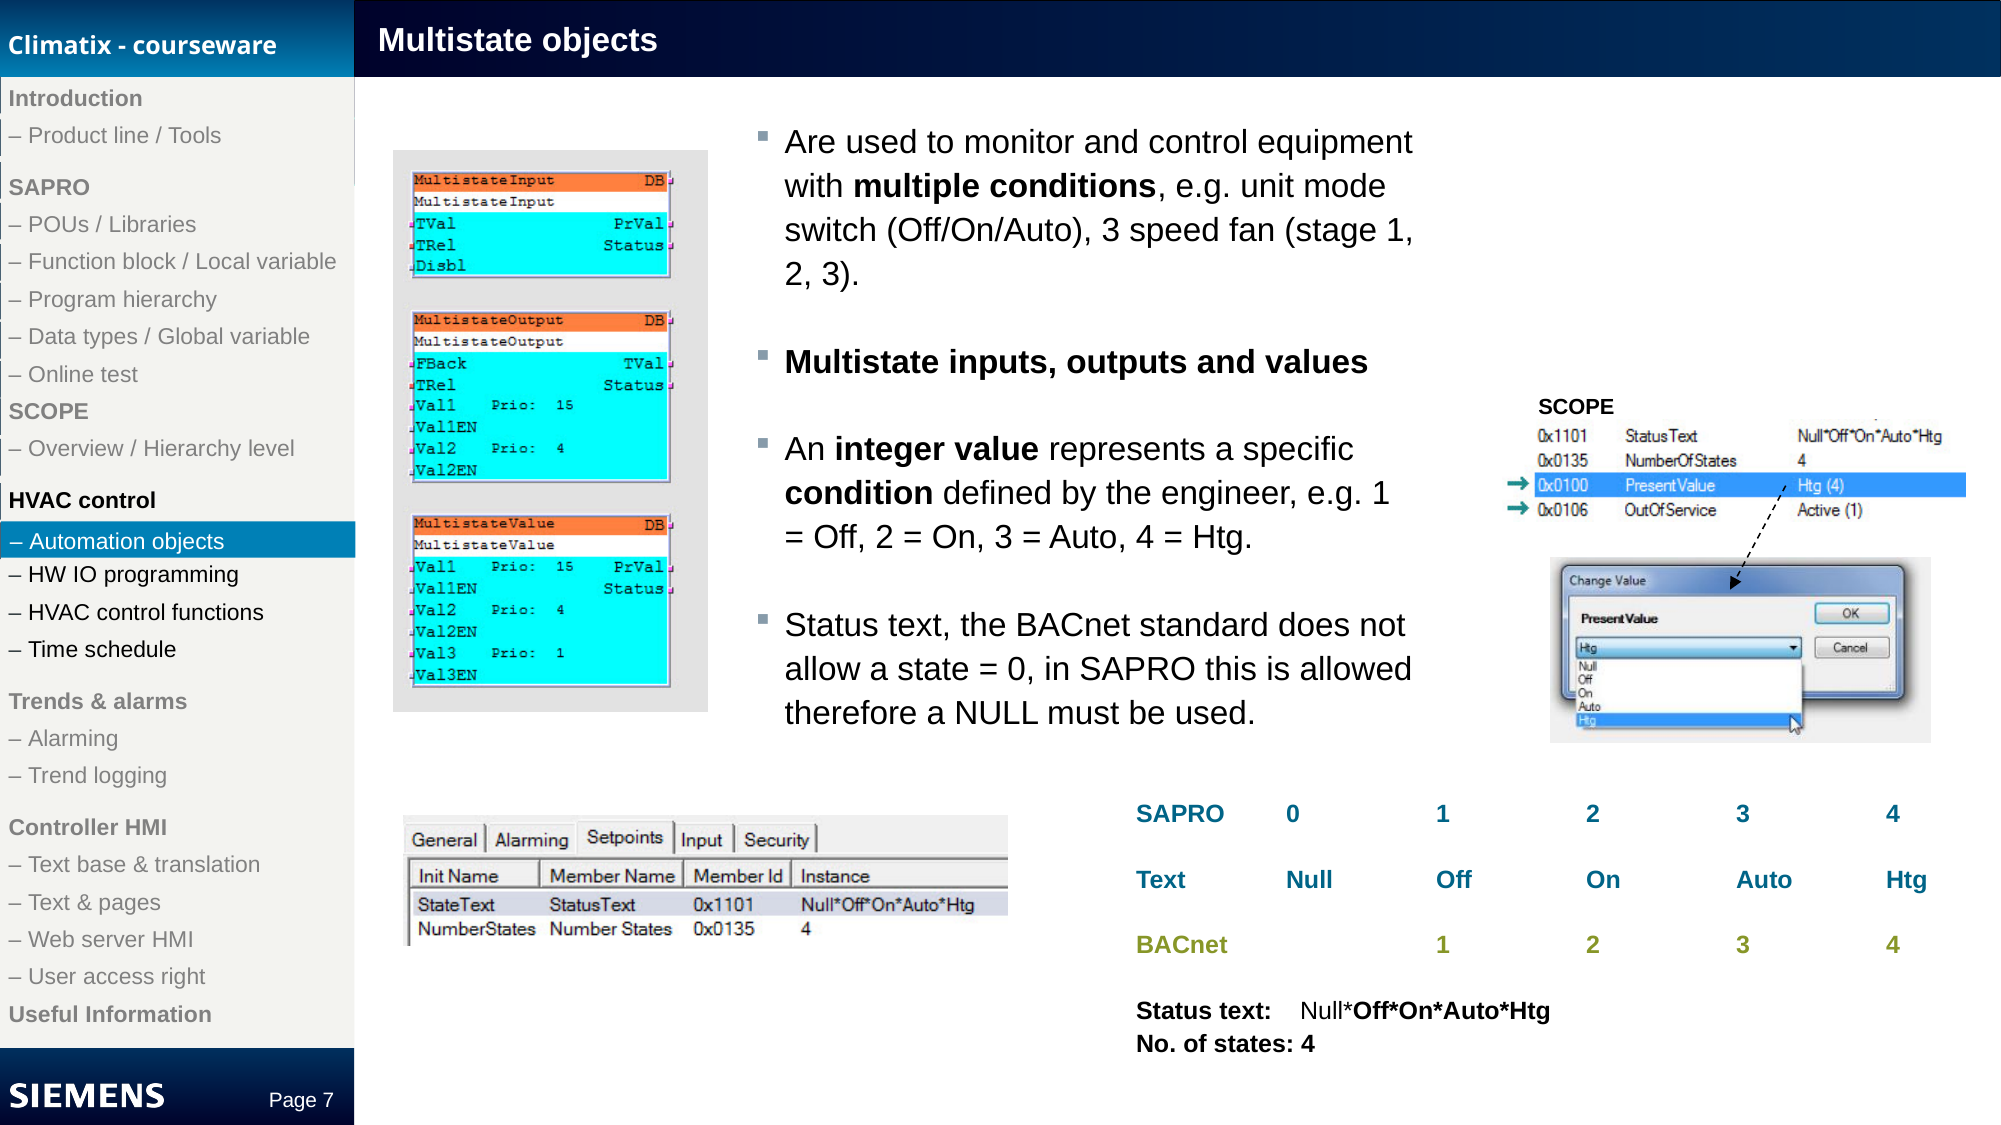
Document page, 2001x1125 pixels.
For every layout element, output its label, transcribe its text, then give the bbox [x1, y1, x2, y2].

picture [1502, 419, 1966, 522]
text_box Multistate objects [354, 0, 2001, 77]
text_box SAPRO 0 1 2 3 4 Text Null Off On Auto Htg BACnet 1 2 3 4 Status text: Null*Off*On*Auto*Htg No. of states: 4 [1135, 794, 1972, 1067]
picture [1550, 557, 1931, 744]
text_box – Automation objects [1, 521, 356, 558]
text_box SCOPE [1529, 390, 1624, 417]
picture [403, 814, 1008, 946]
picture [10, 1083, 164, 1108]
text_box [1729, 485, 1786, 590]
picture [393, 150, 708, 712]
text_box Are used to monitor and control equipment with multiple conditions, e.g. unit mode switch (Off/On/Auto), 3 speed fan (stage 1, 2, 3). Multistate inputs, outputs and values An integer value represents a specific condition defined by the engineer, e.g. 1 = Off, 2 = On, 3 = Auto, 4 = Htg. Status text, the BACnet standard does not allow a state = 0, in SAPRO this is allowed therefore a NULL must be used. [755, 116, 1420, 750]
